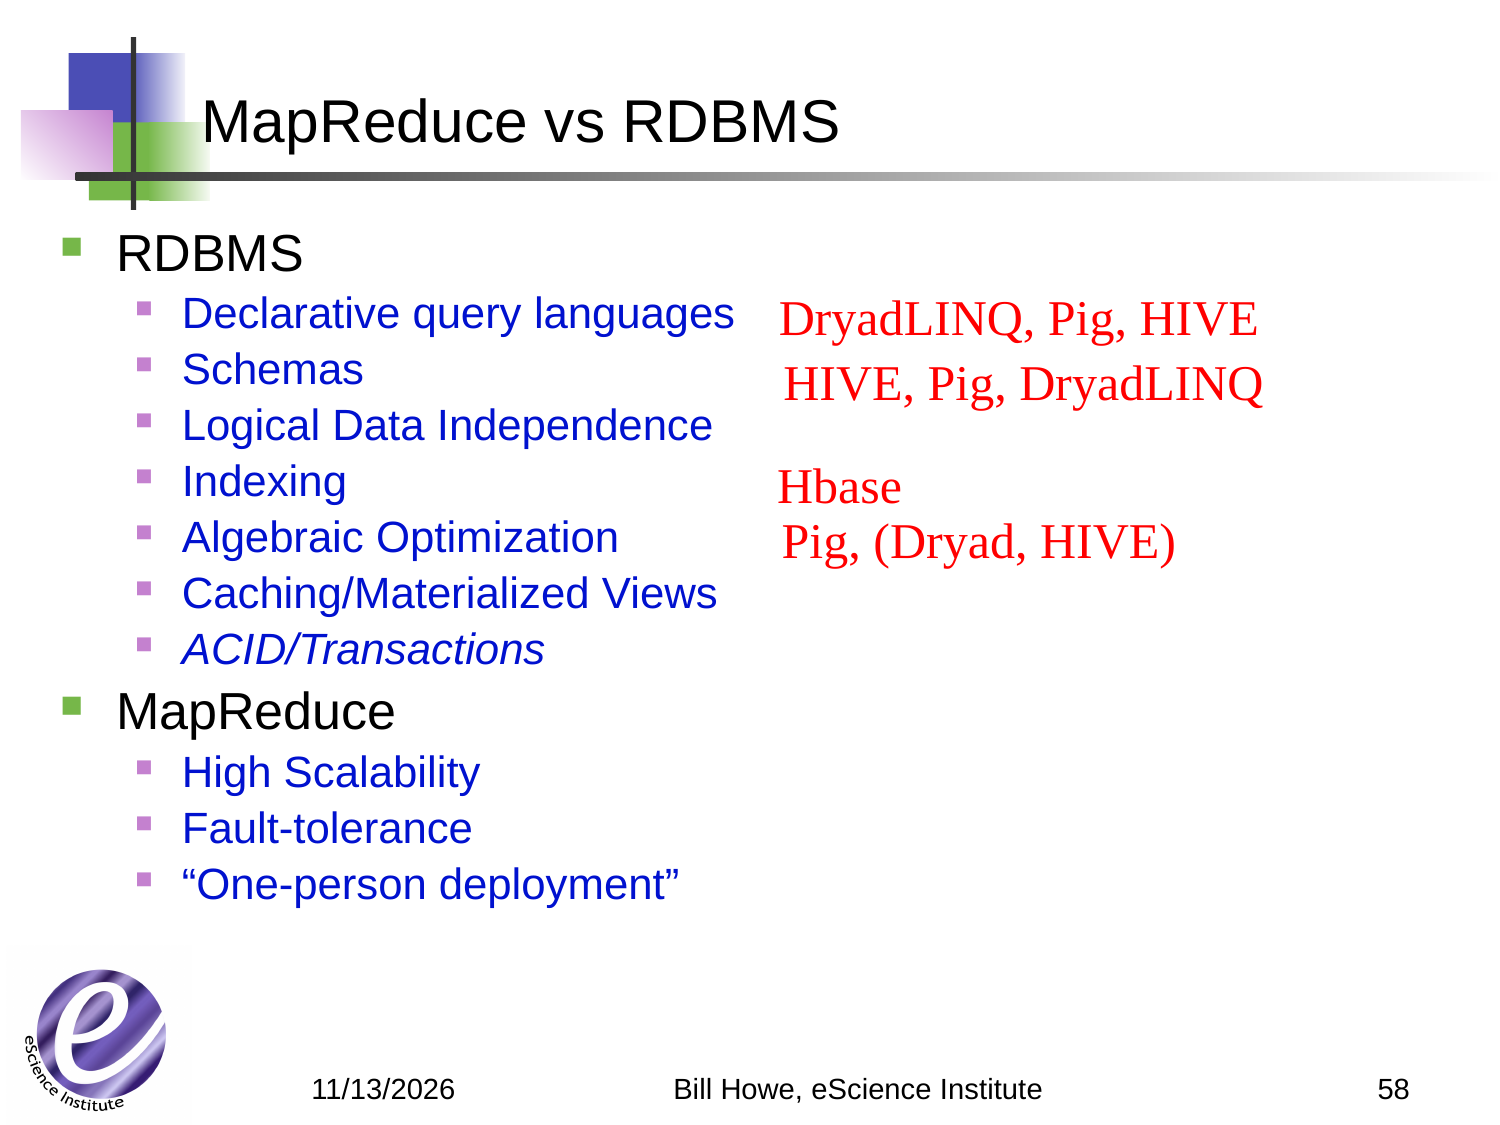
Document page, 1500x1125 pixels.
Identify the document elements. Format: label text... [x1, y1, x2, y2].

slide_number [296, 1038, 609, 1113]
text_box DryadLINQ, Pig, HIVE [764, 277, 1286, 353]
text_box Hbase [762, 446, 1285, 522]
footer Bill Howe, eScience Institute [620, 1037, 1096, 1113]
title MapReduce vs RDBMS [186, 52, 1466, 163]
text_box HIVE, Pig, DryadLINQ [768, 343, 1291, 418]
slide_number 58 [1112, 1037, 1425, 1113]
text_box Pig, (Dryad, HIVE) [766, 500, 1289, 576]
list RDBMS Declarative query languages Schemas Logical Data Independence Indexing Algebraic Optimization Caching/Materialized Views ACID/Transactions MapReduce High Scalability Fault-tolerance “One-person deployment” [45, 218, 1466, 1000]
picture [6, 945, 192, 1125]
